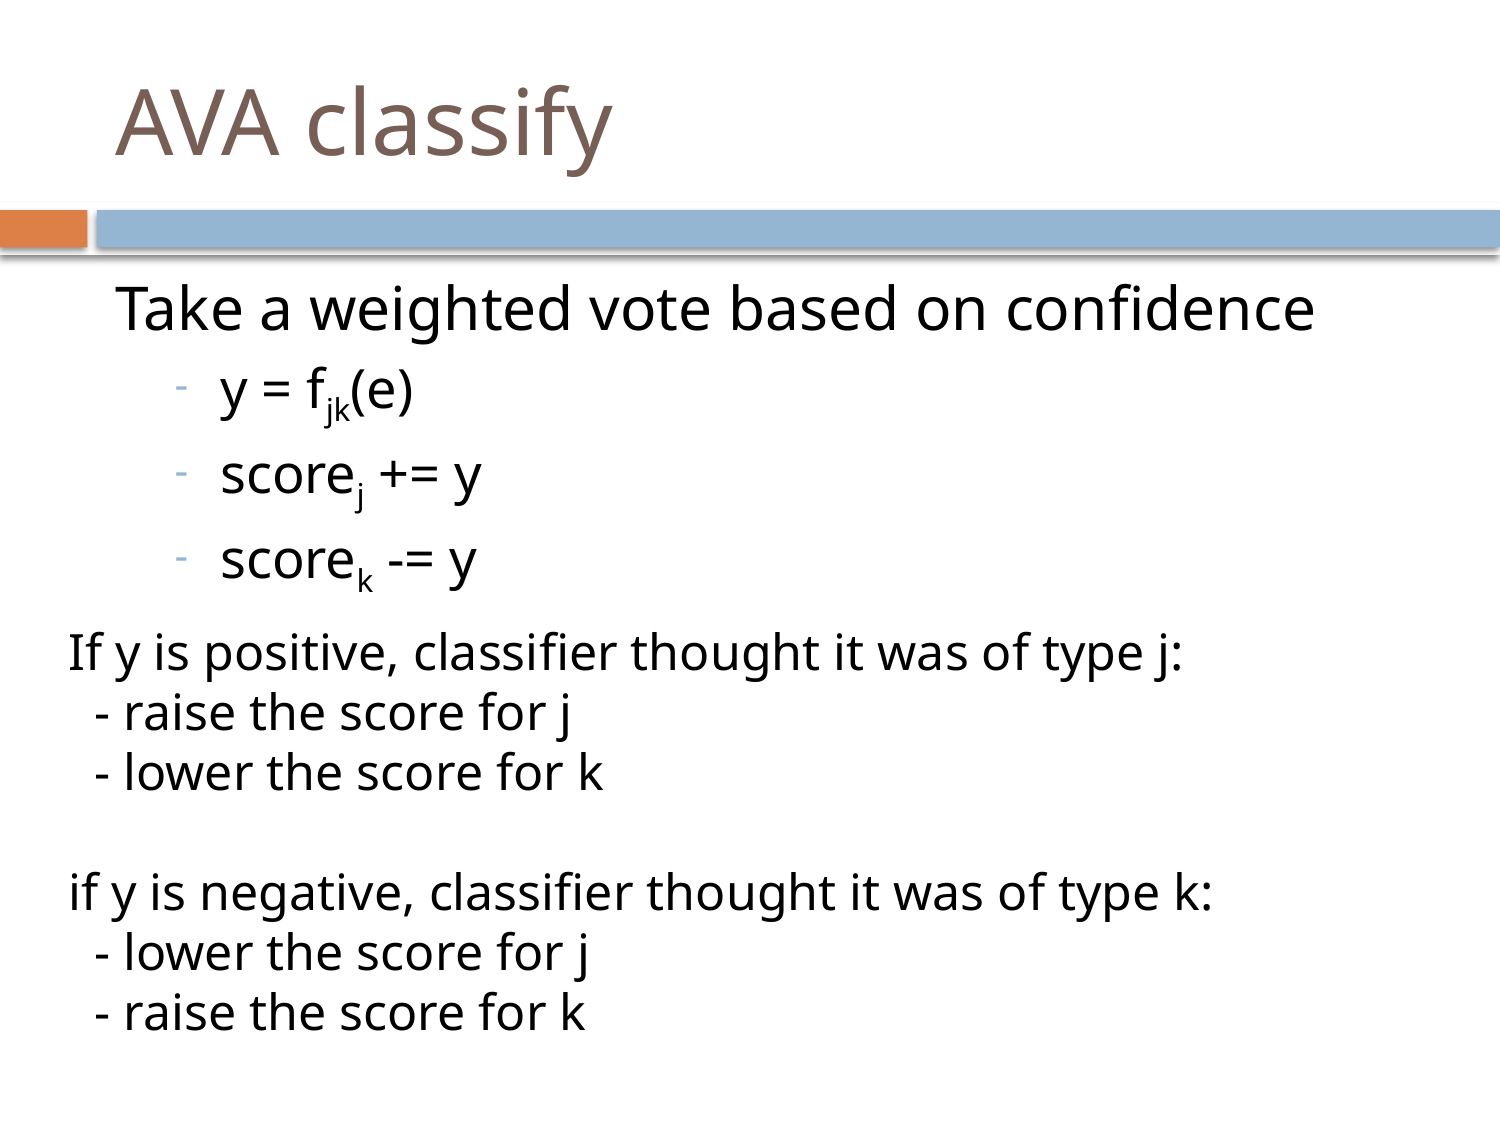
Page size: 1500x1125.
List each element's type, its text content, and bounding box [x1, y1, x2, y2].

title AVA classify [100, 37, 1438, 200]
list Take a weighted vote based on confidence y = fjk(e) scorej += y scorek -= y [100, 262, 1438, 614]
text_box If y is positive, classifier thought it was of type j: - raise the score for j - lower the score for k if y is negative, classifier thought it was of type k: - lower the score for j - raise the score for k [53, 613, 1230, 1049]
